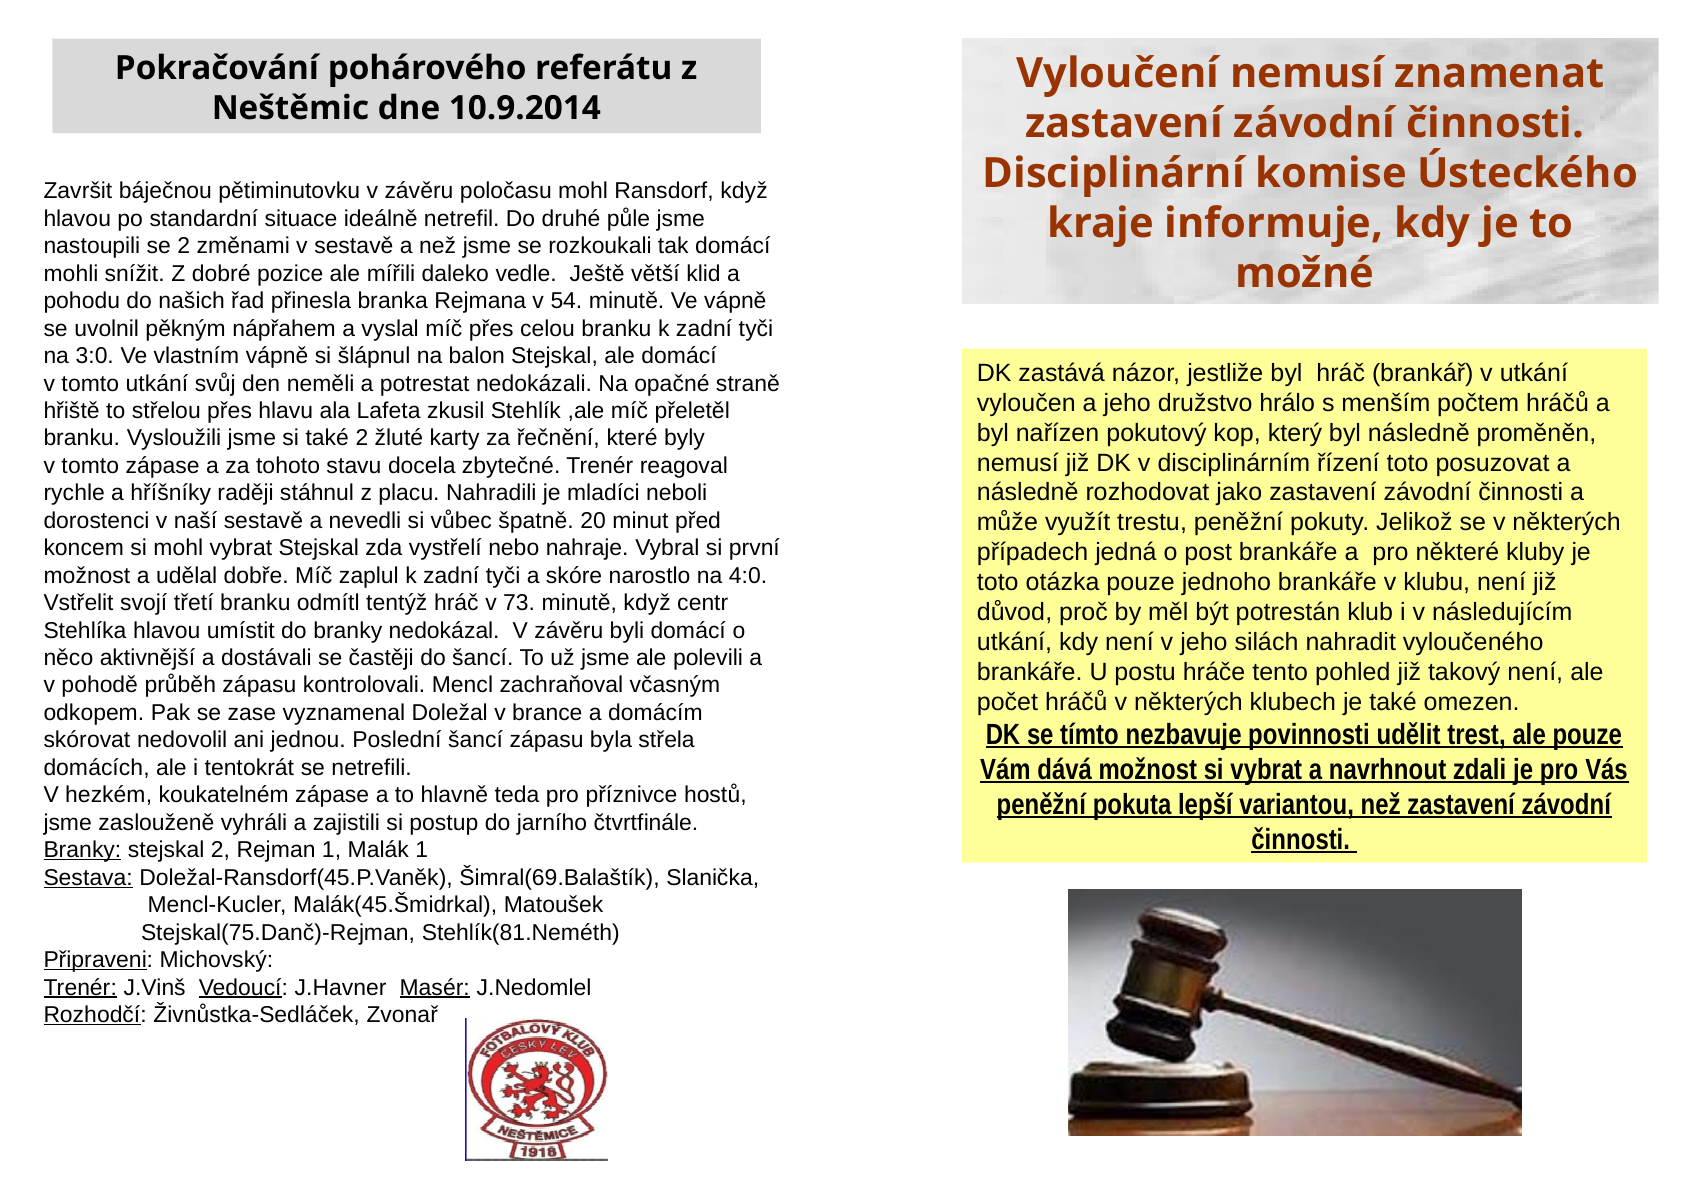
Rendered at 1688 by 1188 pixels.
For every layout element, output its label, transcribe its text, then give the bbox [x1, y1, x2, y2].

text_box Pokračování pohárového referátu z Neštěmic dne 10.9.2014 [52, 38, 761, 134]
text_box Završit báječnou pětiminutovku v závěru poločasu mohl Ransdorf, když hlavou po standardní situace ideálně netrefil. Do druhé půle jsme nastoupili se 2 změnami v sestavě a než jsme se rozkoukali tak domácí mohli snížit. Z dobré pozice ale mířili daleko vedle. Ještě větší klid a pohodu do našich řad přinesla branka Rejmana v 54. minutě. Ve vápně se uvolnil pěkným nápřahem a vyslal míč přes celou branku k zadní tyči na 3:0. Ve vlastním vápně si šlápnul na balon Stejskal, ale domácí v tomto utkání svůj den neměli a potrestat nedokázali. Na opačné straně hřiště to střelou přes hlavu ala Lafeta zkusil Stehlík ,ale míč přeletěl branku. Vysloužili jsme si také 2 žluté karty za řečnění, které byly v tomto zápase a za tohoto stavu docela zbytečné. Trenér reagoval rychle a hříšníky raději stáhnul z placu. Nahradili je mladíci neboli dorostenci v naší sestavě a nevedli si vůbec špatně. 20 minut před koncem si mohl vybrat Stejskal zda vystřelí nebo nahraje. Vybral si první možnost a udělal dobře. Míč zaplul k zadní tyči a skóre narostlo na 4:0. Vstřelit svojí třetí branku odmítl tentýž hráč v 73. minutě, když centr Stehlíka hlavou umístit do branky nedokázal. V závěru byli domácí o něco aktivnější a dostávali se častěji do šancí. To už jsme ale polevili a v pohodě průběh zápasu kontrolovali. Mencl zachraňoval včasným odkopem. Pak se zase vyznamenal Doležal v brance a domácím skórovat nedovolil ani jednou. Poslední šancí zápasu byla střela domácích, ale i tentokrát se netrefili. V hezkém, koukatelném zápase a to hlavně teda pro příznivce hostů, jsme zaslouženě vyhráli a zajistili si postup do jarního čtvrtfinále. Branky: stejskal 2, Rejman 1, Malák 1 Sestava: Doležal-Ransdorf(45.P.Vaněk), Šimral(69.Balaštík), Slanička, Mencl-Kucler, Malák(45.Šmidrkal), Matoušek Stejskal(75.Danč)-Rejman, Stehlík(81.Neméth) Připraveni: Michovský: Trenér: J.Vinš Vedoucí: J.Havner Masér: J.Nedomlel Rozhodčí: Živnůstka-Sedláček, Zvonař [28, 168, 797, 1065]
picture [465, 1018, 608, 1161]
picture [1067, 888, 1522, 1137]
text_box DK zastává názor, jestliže byl hráč (brankář) v utkání vyloučen a jeho družstvo hrálo s menším počtem hráčů a byl nařízen pokutový kop, který byl následně proměněn, nemusí již DK v disciplinárním řízení toto posuzovat a následně rozhodovat jako zastavení závodní činnosti a může využít trestu, peněžní pokuty. Jelikož se v některých případech jedná o post brankáře a pro některé kluby je toto otázka pouze jednoho brankáře v klubu, není již důvod, proč by měl být potrestán klub i v následujícím utkání, kdy není v jeho silách nahradit vyloučeného brankáře. U postu hráče tento pohled již takový není, ale počet hráčů v některých klubech je také omezen. DK se tímto nezbavuje povinnosti udělit trest, ale pouze Vám dává možnost si vybrat a navrhnout zdali je pro Vás peněžní pokuta lepší variantou, než zastavení závodní činnosti. [961, 348, 1647, 863]
text_box Vyloučení nemusí znamenat zastavení závodní činnosti. Disciplinární komise Ústeckého kraje informuje, kdy je to možné [961, 38, 1659, 304]
